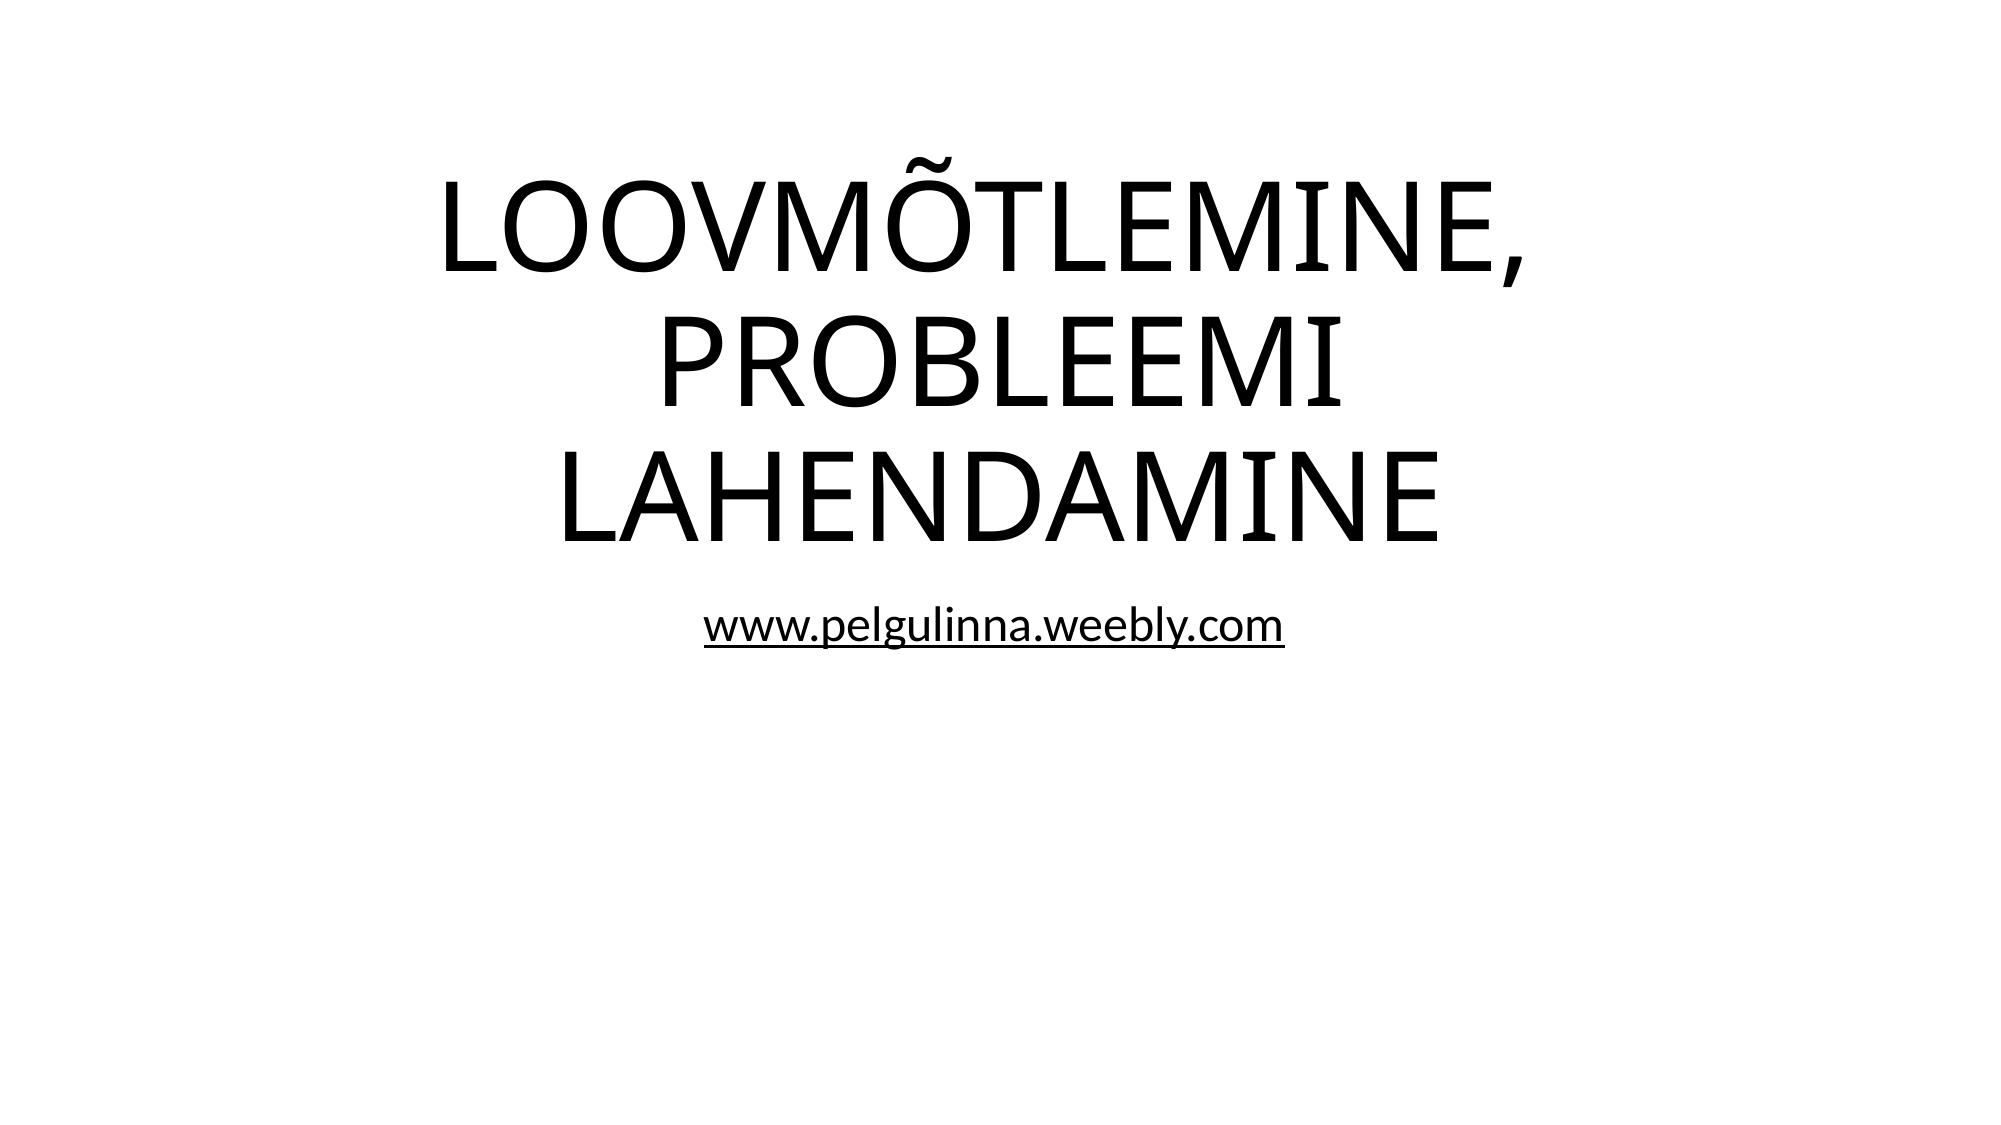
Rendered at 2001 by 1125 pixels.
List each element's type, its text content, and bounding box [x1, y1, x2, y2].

title LOOVMÕTLEMINE, PROBLEEMI LAHENDAMINE [249, 184, 1750, 576]
subtitle www.pelgulinna.weebly.com [249, 590, 1750, 863]
